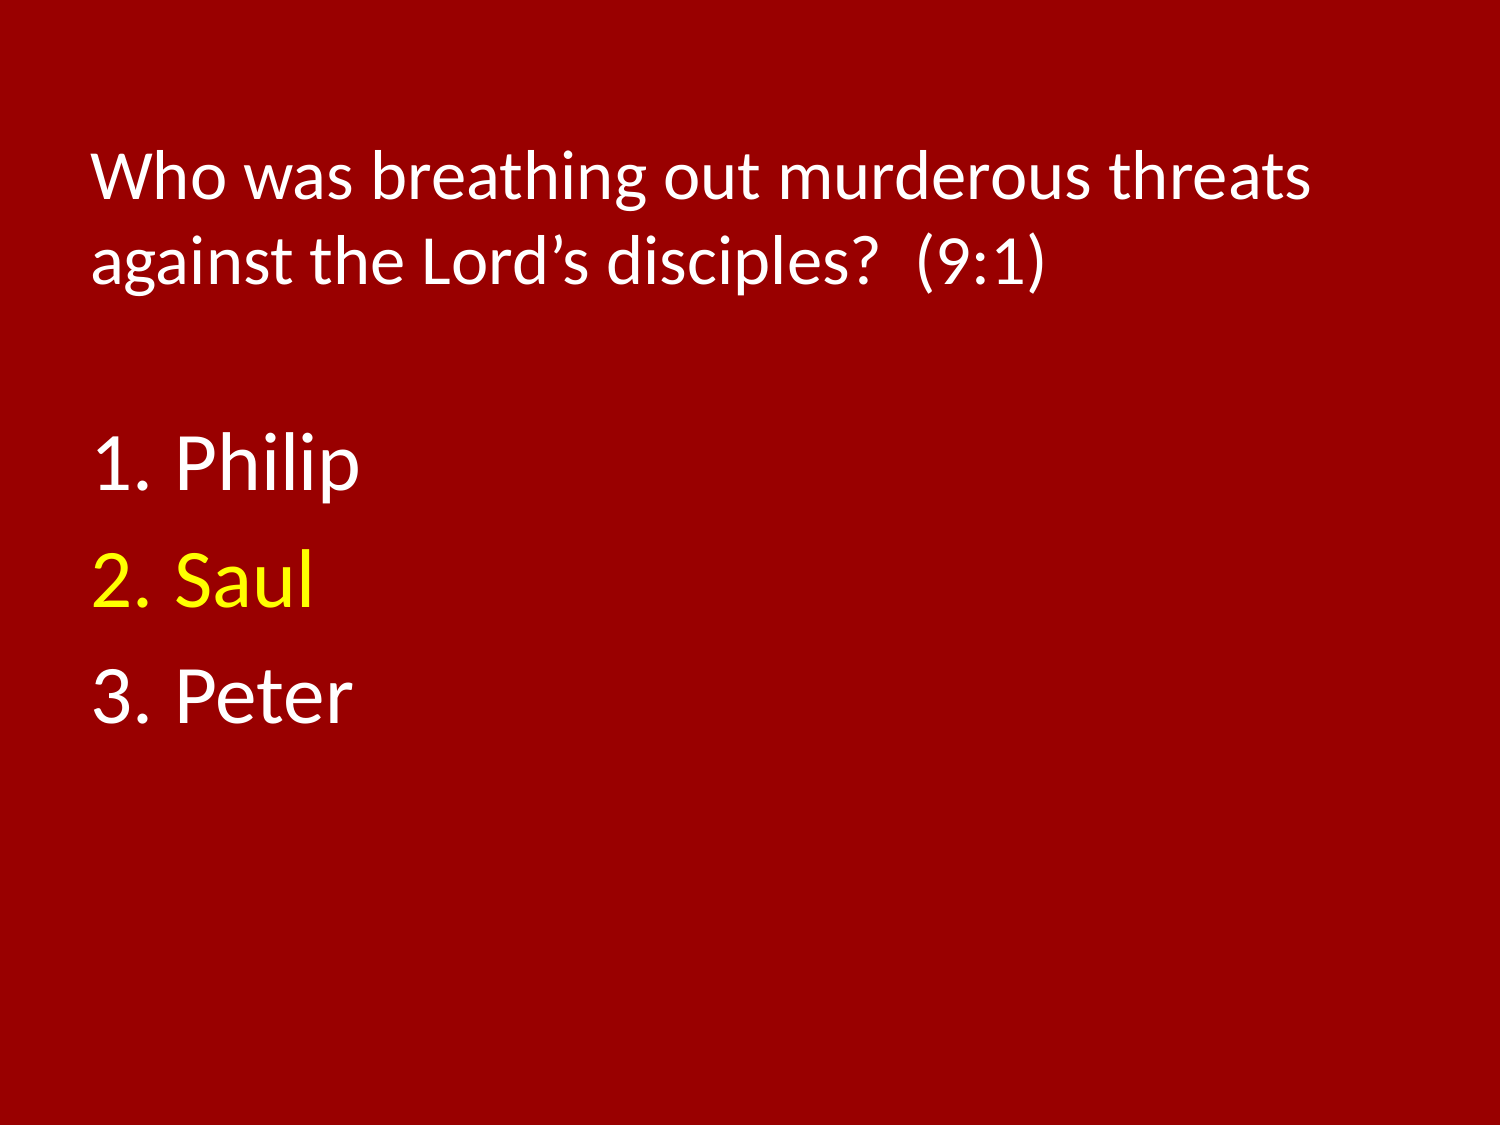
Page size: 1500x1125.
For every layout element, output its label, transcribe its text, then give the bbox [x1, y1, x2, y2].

list Philip Saul Peter [75, 399, 1425, 1018]
title Who was breathing out murderous threats against the Lord’s disciples? (9:1) [75, 120, 1425, 308]
